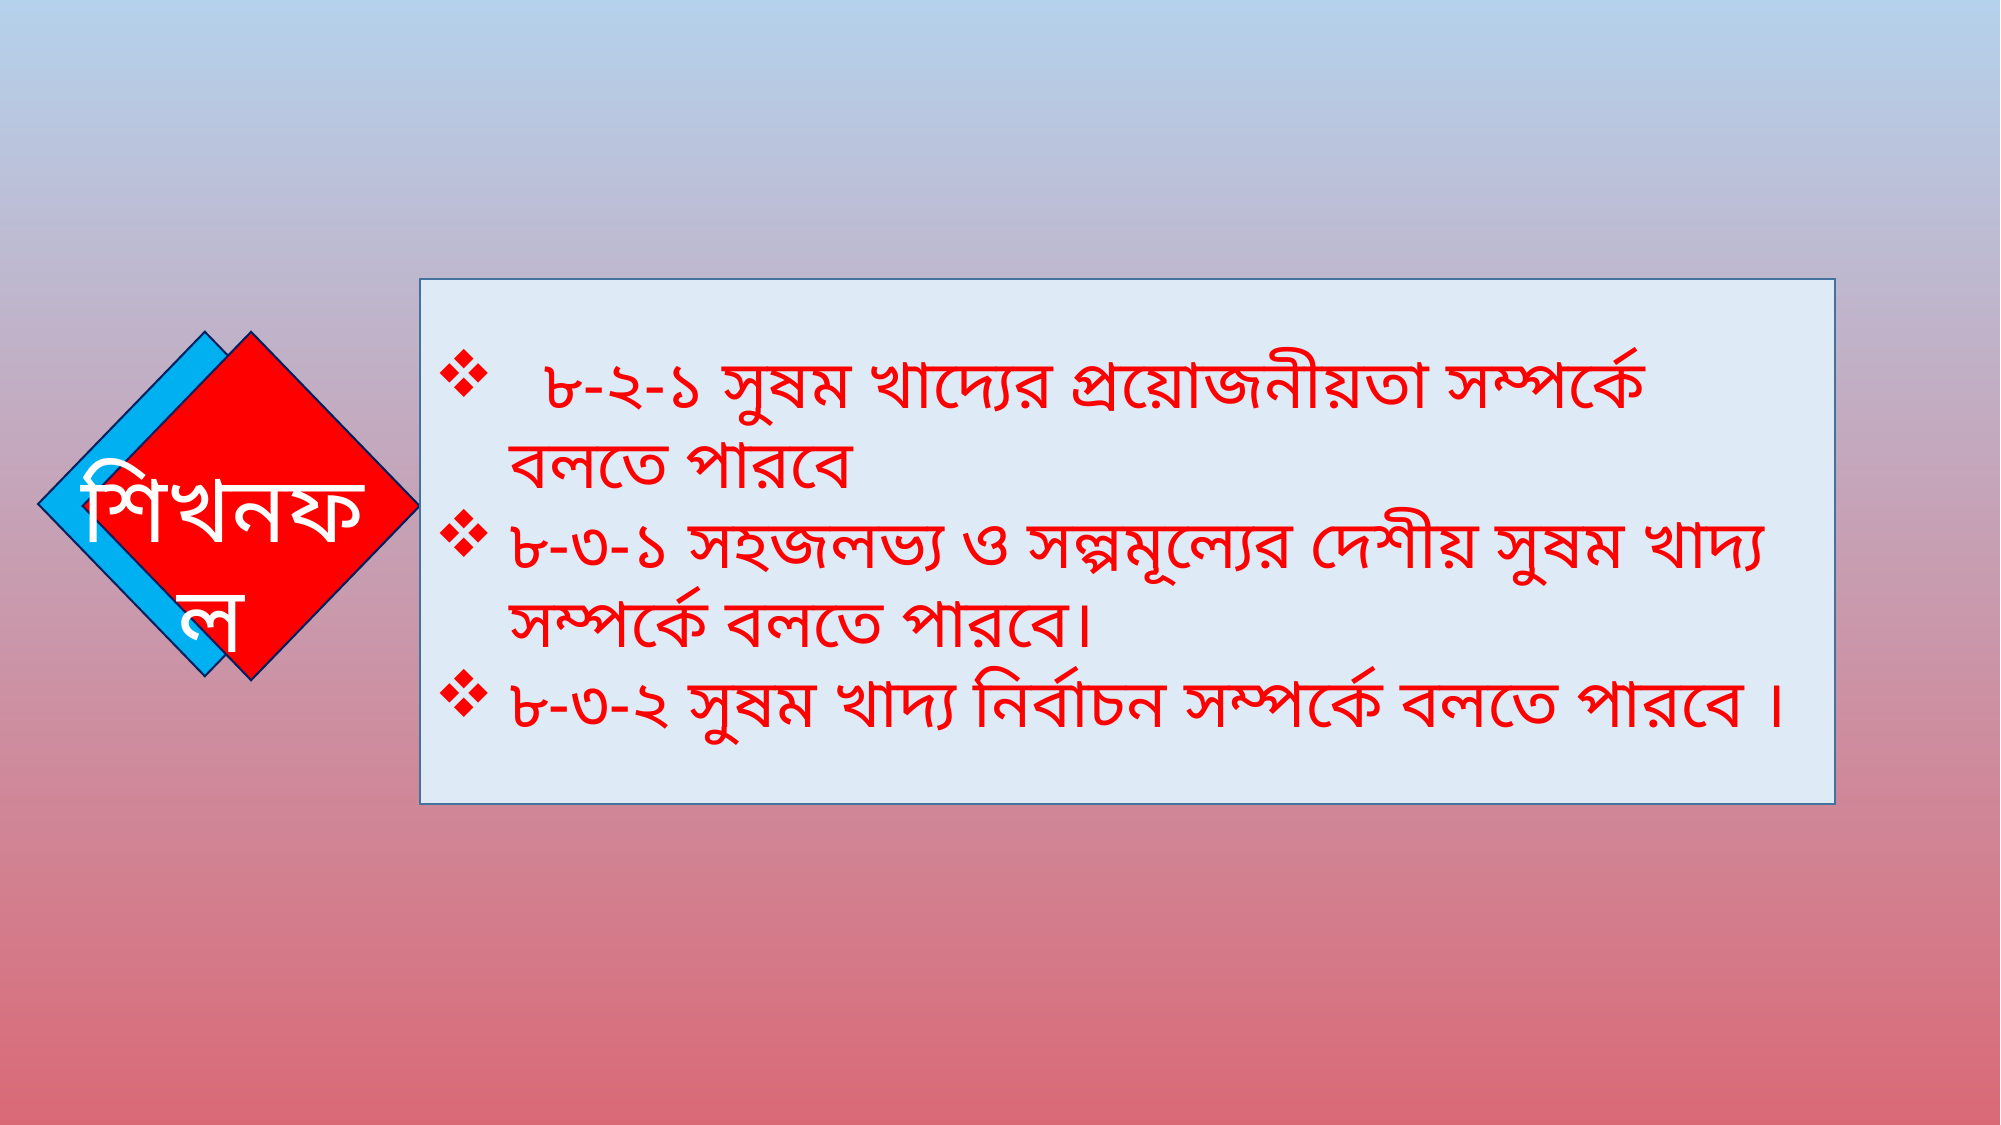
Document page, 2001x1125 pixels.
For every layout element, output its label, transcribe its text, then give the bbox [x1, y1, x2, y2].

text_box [38, 331, 420, 681]
text_box ৮-২-১ সুষম খাদ্যের প্রয়োজনীয়তা সম্পর্কে বলতে পারবে ৮-৩-১ সহজলভ্য ও সল্পমূল্যের দেশীয় সুষম খাদ্য সম্পর্কে বলতে পারবে। ৮-৩-২ সুষম খাদ্য নির্বাচন সম্পর্কে বলতে পারবে । [419, 278, 1836, 805]
